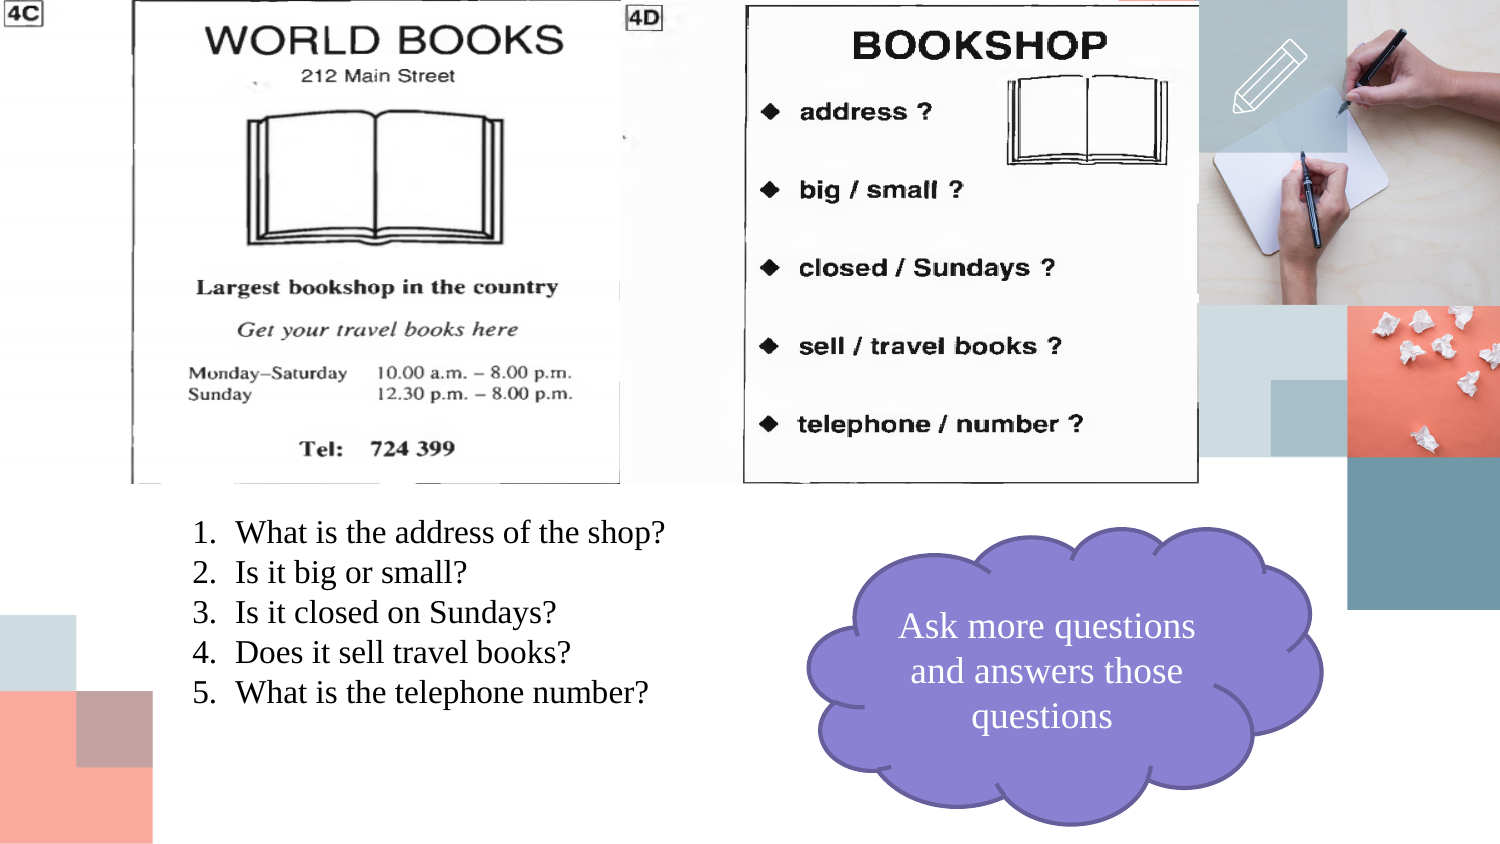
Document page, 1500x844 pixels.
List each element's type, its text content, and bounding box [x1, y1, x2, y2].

text_box Ask more questions and answers those questions [806, 527, 1324, 827]
picture [0, 0, 1500, 484]
text_box What is the address of the shop? Is it big or small? Is it closed on Sundays? Does it sell travel books? What is the telephone number? [179, 502, 705, 758]
